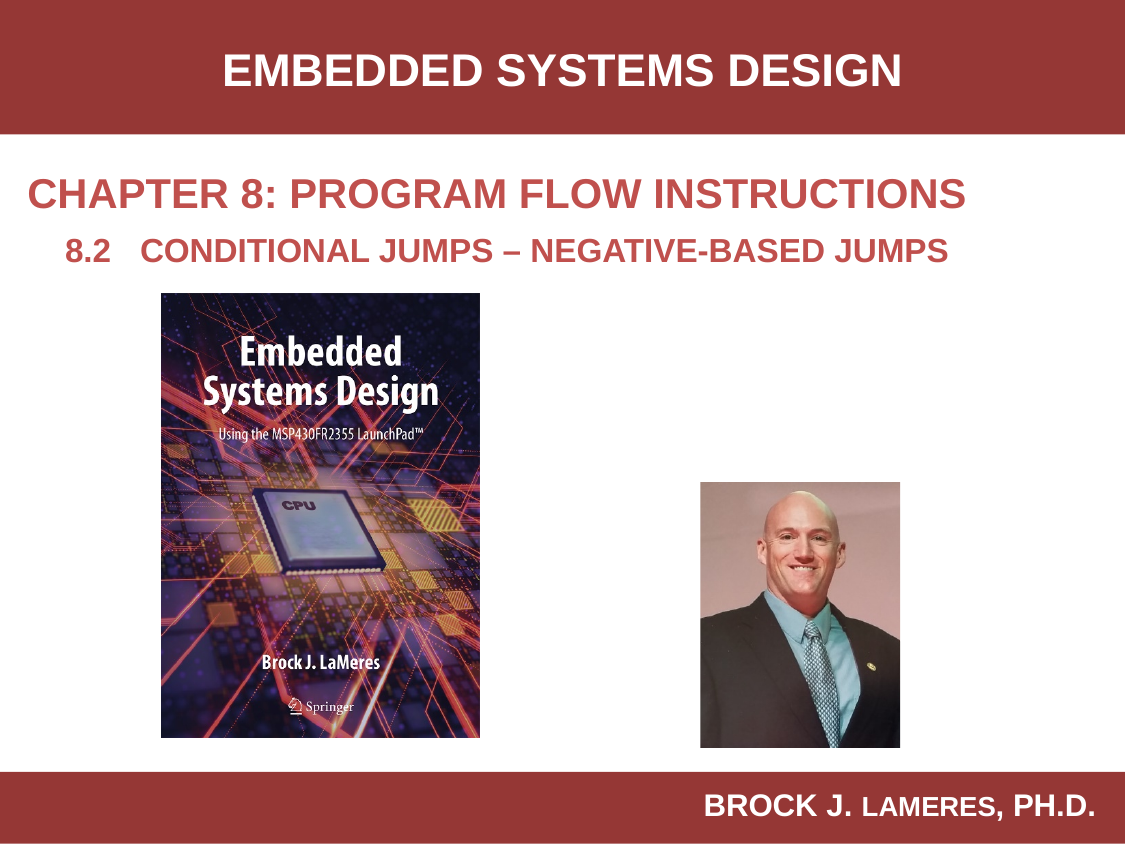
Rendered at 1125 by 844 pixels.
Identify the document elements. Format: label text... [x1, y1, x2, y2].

text_box [0, 770, 1125, 844]
subtitle Brock J. LaMeres, Ph.D. [687, 777, 1113, 832]
title Embedded Systems Design [0, 1, 1125, 135]
text_box 8.2 Conditional Jumps – Negative-Based Jumps [49, 221, 1100, 277]
picture [700, 482, 901, 748]
picture [161, 292, 480, 739]
text_box Chapter 8: Program Flow Instructions [12, 159, 1100, 225]
